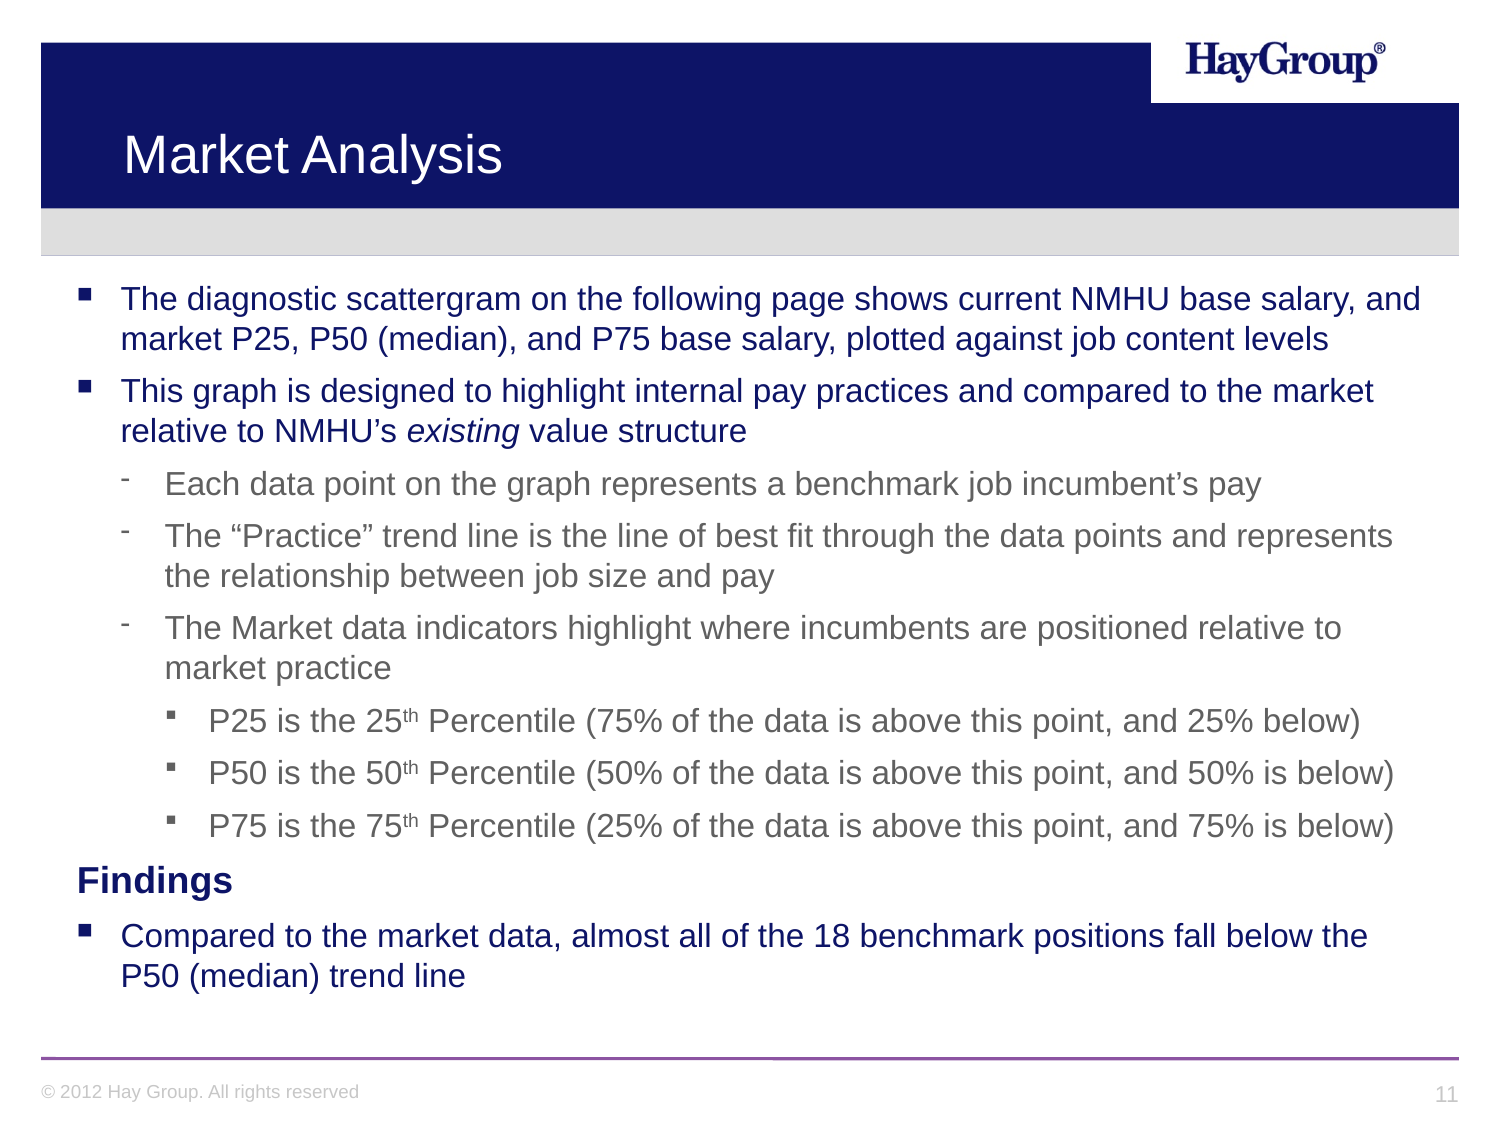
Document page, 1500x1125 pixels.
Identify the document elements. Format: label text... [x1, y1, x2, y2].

title Market Analysis [123, 42, 1149, 185]
list The diagnostic scattergram on the following page shows current NMHU base salary, and market P25, P50 (median), and P75 base salary, plotted against job content levels This graph is designed to highlight internal pay practices and compared to the market relative to NMHU’s existing value structure Each data point on the graph represents a benchmark job incumbent’s pay The “Practice” trend line is the line of best fit through the data points and represents the relationship between job size and pay The Market data indicators highlight where incumbents are positioned relative to market practice P25 is the 25th Percentile (75% of the data is above this point, and 25% below) P50 is the 50th Percentile (50% of the data is above this point, and 50% is below) P75 is the 75th Percentile (25% of the data is above this point, and 75% is below) Findings Compared to the market data, almost all of the 18 benchmark positions fall below the P50 (median) trend line [76, 276, 1424, 1030]
picture [1166, 23, 1396, 100]
